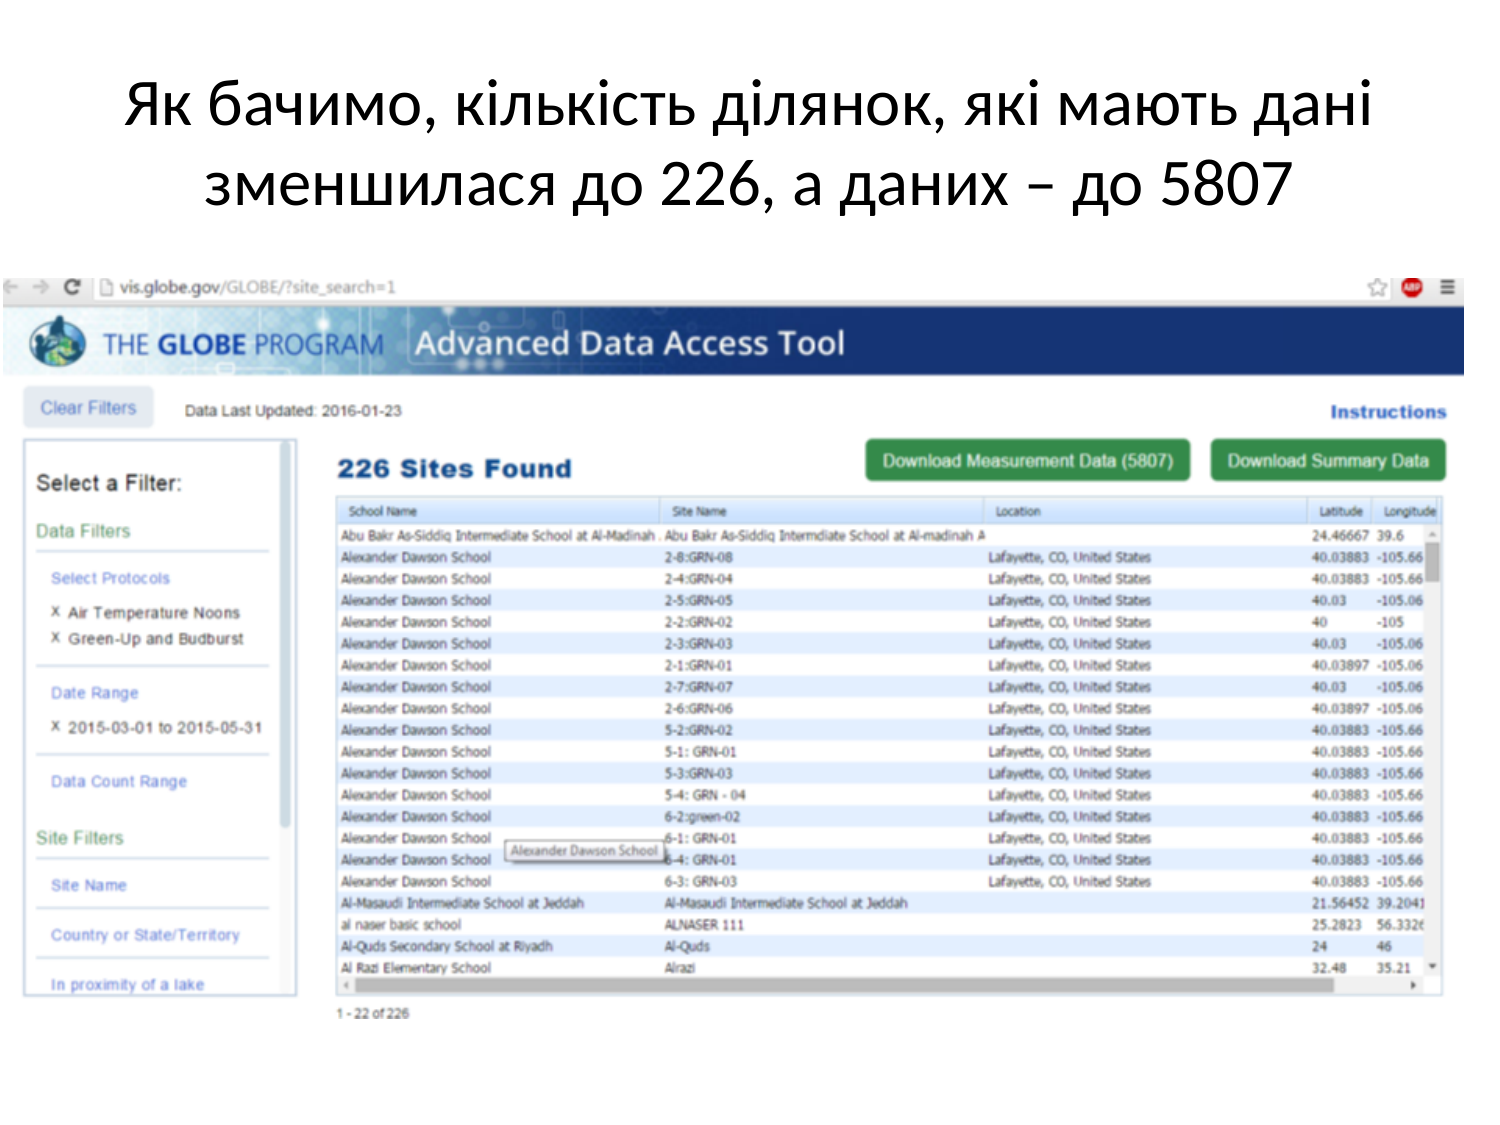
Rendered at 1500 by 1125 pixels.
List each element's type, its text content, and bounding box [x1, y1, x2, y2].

title Як бачимо, кількість ділянок, які мають дані зменшилася до 226, а даних – до 5807 [75, 45, 1425, 233]
picture [2, 278, 1464, 1019]
